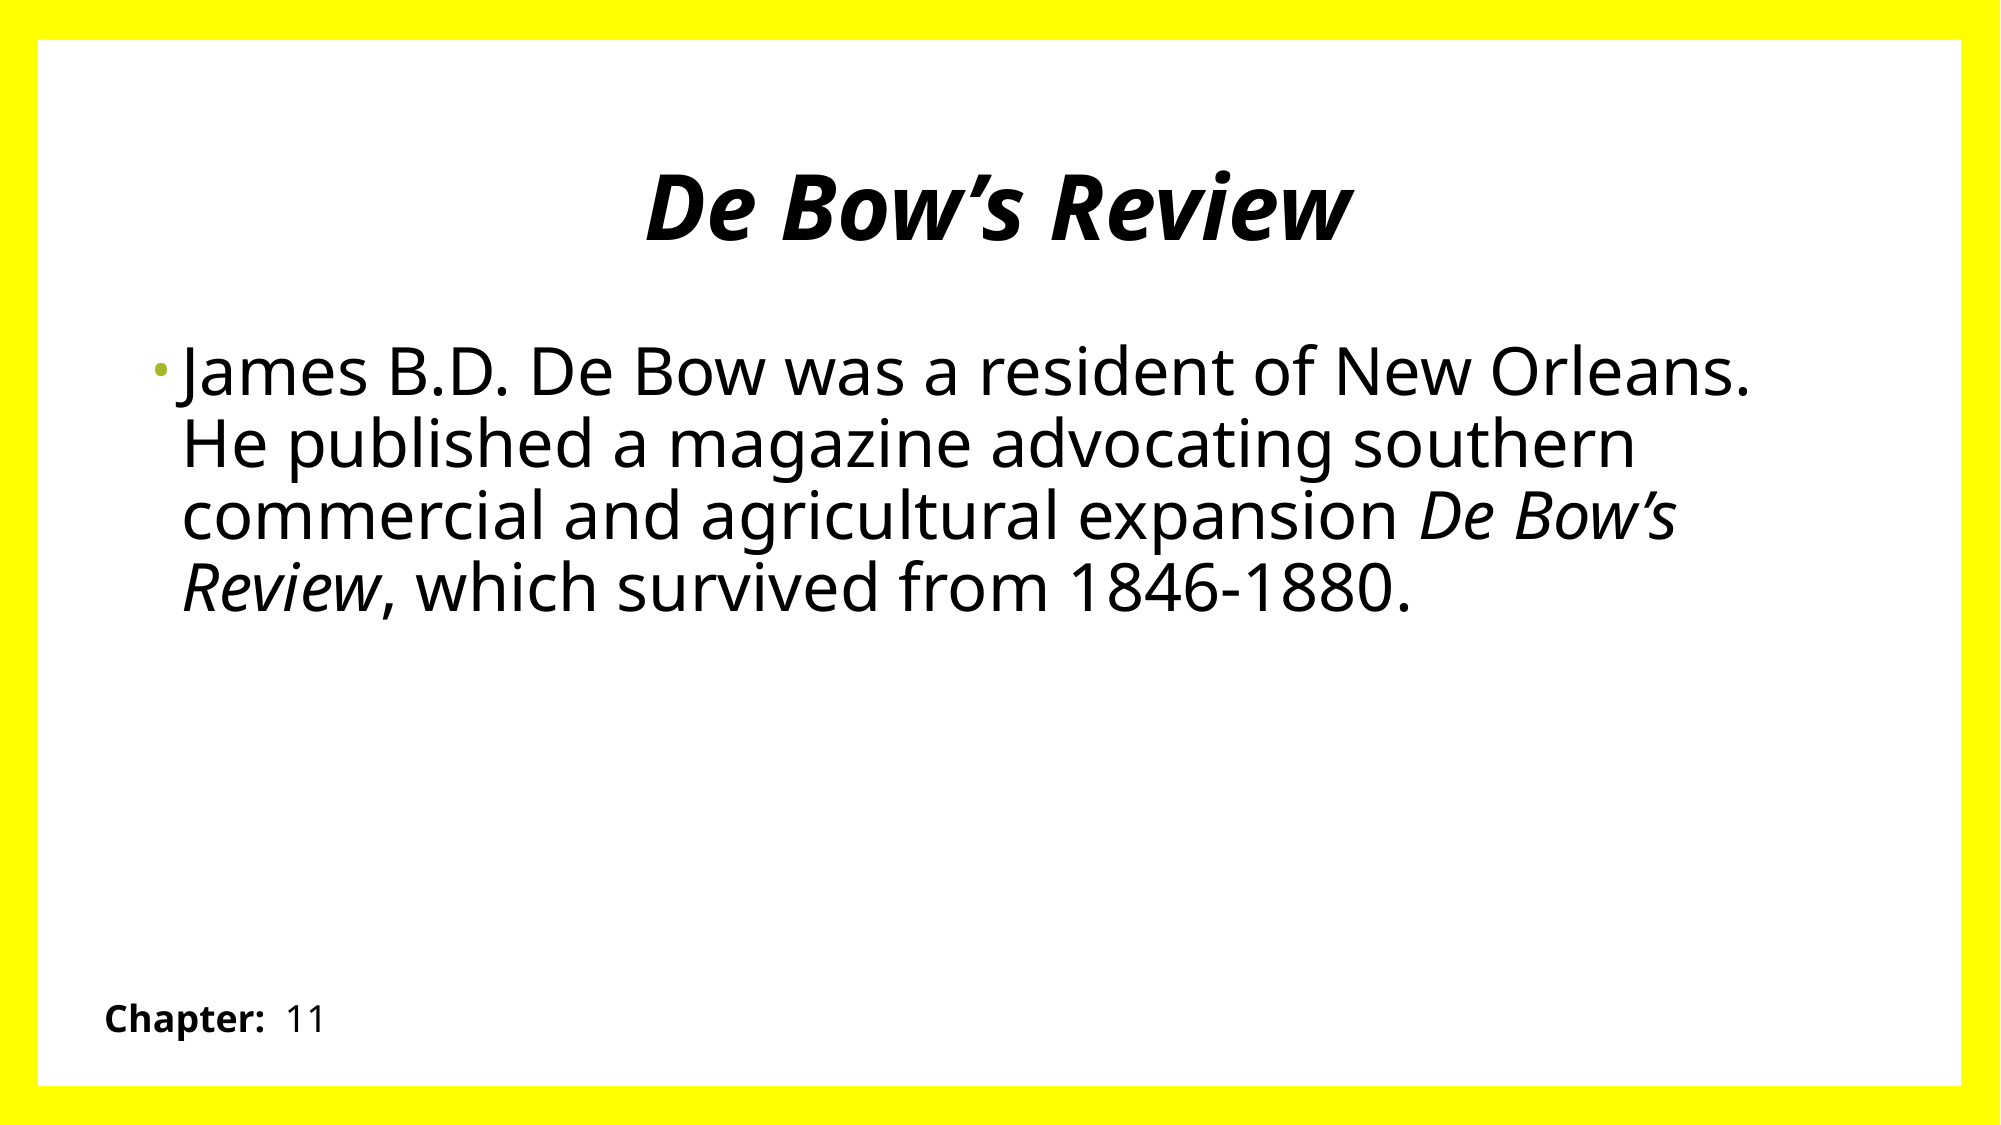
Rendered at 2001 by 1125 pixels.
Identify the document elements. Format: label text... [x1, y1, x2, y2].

title De Bow’s Review [187, 99, 1808, 323]
text_box Chapter: 11 [89, 987, 605, 1048]
list James B.D. De Bow was a resident of New Orleans. He published a magazine advocating southern commercial and agricultural expansion De Bow’s Review, which survived from 1846-1880. [129, 329, 1886, 926]
